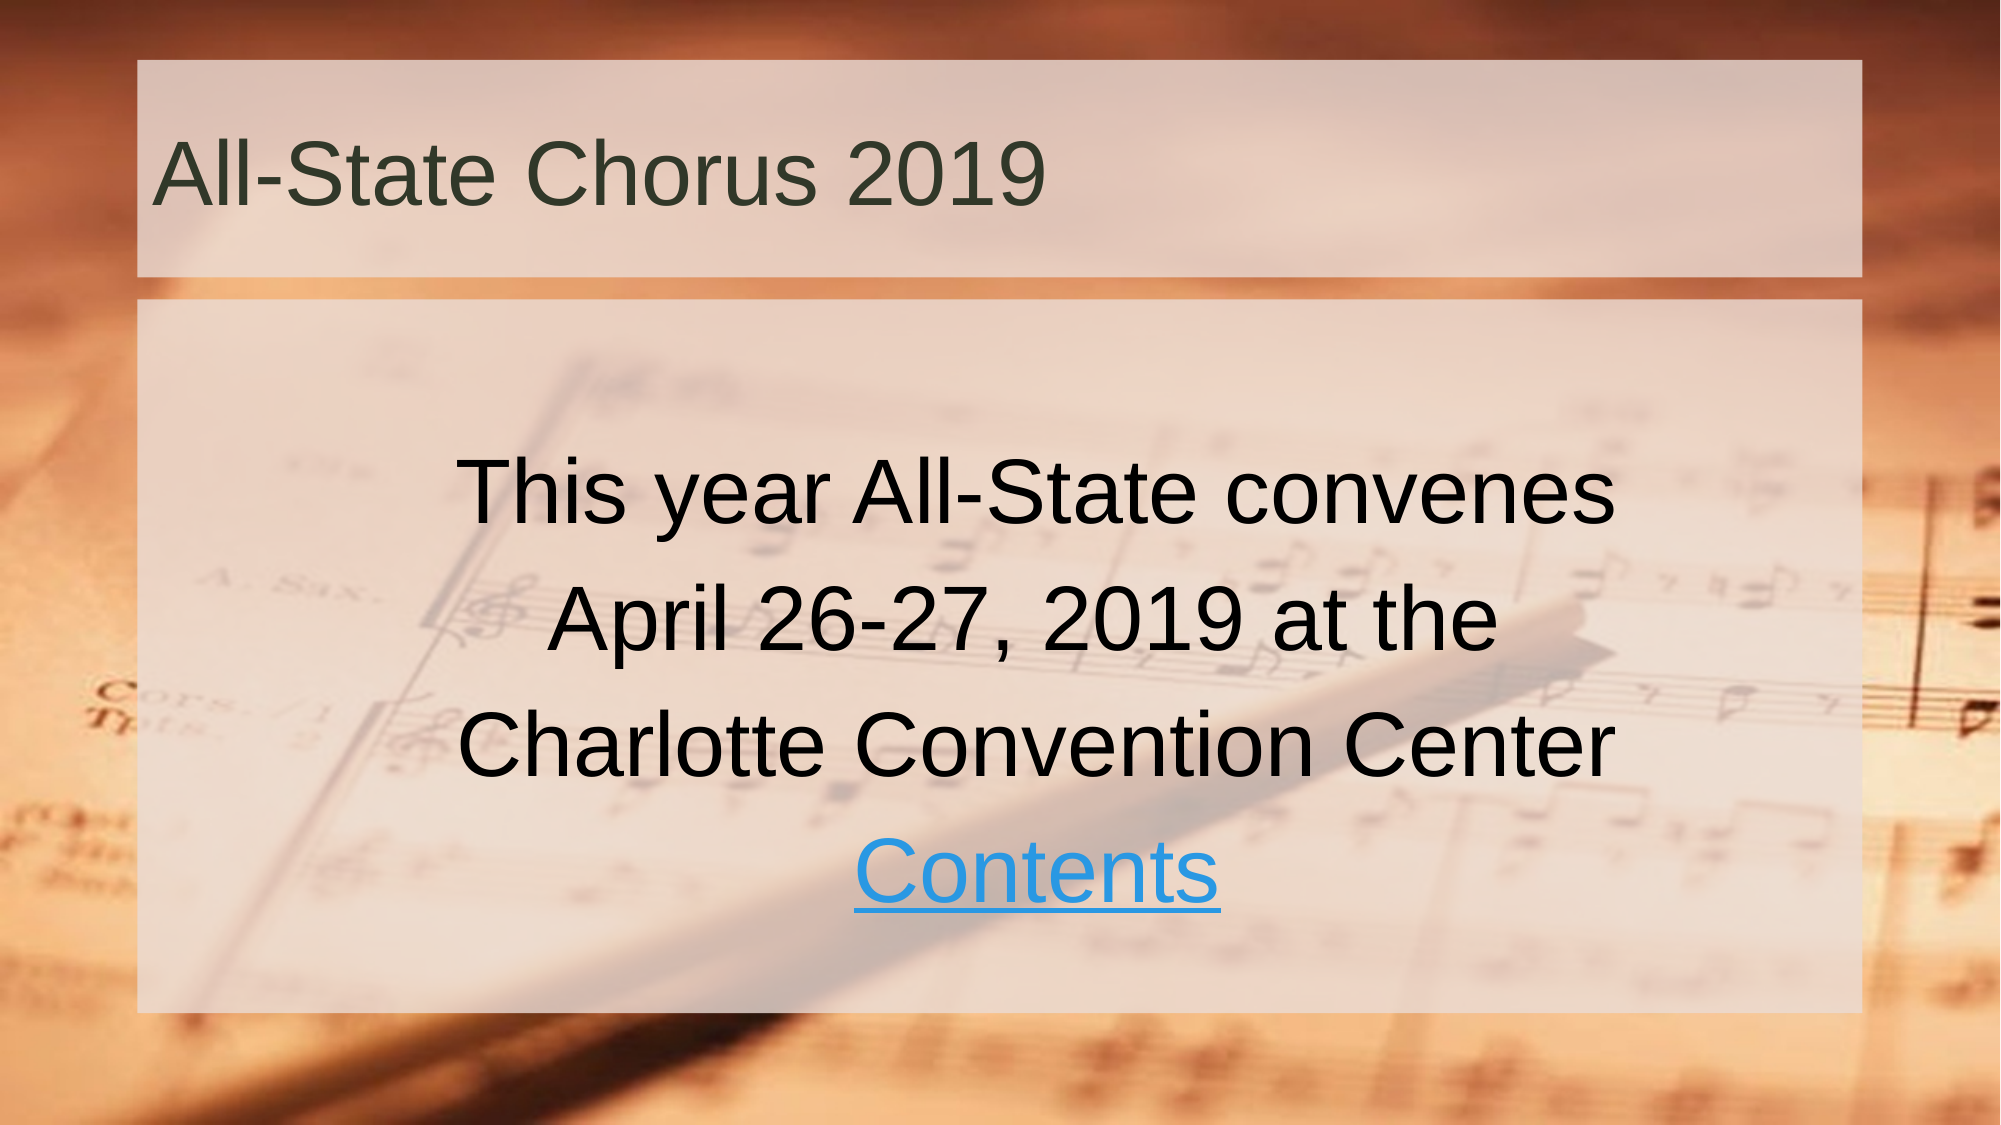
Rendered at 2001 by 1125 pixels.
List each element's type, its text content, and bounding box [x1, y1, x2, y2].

list This year All-State convenes April 26-27, 2019 at the Charlotte Convention Center Contents [137, 299, 1863, 1014]
title All-State Chorus 2019 [137, 59, 1863, 278]
picture [0, 0, 2001, 1125]
